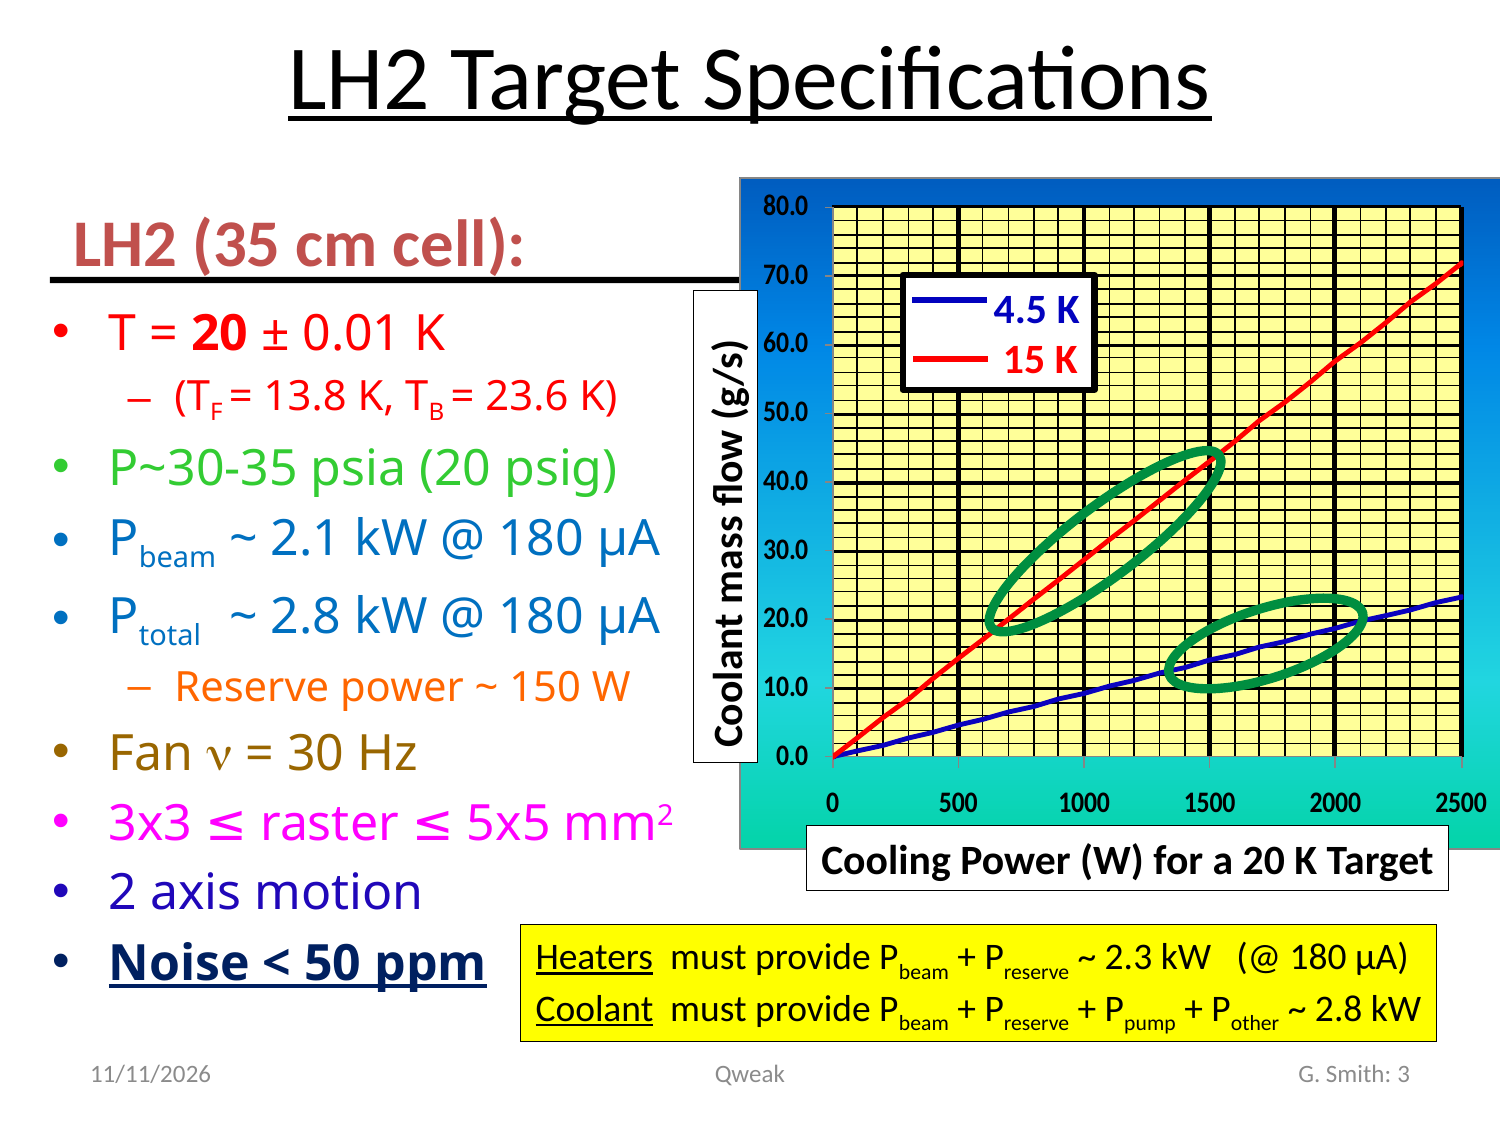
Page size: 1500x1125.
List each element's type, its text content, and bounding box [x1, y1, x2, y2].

text_box Coolant mass flow (g/s) [693, 290, 732, 763]
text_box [902, 274, 1096, 392]
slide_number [75, 1042, 425, 1103]
list T = 20 ± 0.01 K (TF = 13.8 K, TB = 23.6 K) P~30-35 psia (20 psig) Pbeam ~ 2.1 kW @ 180 µA Ptotal ~ 2.8 kW @ 180 µA Reserve power ~ 150 W Fan  = 30 Hz 3x3 ≤ raster ≤ 5x5 mm2 2 axis motion Noise < 50 ppm [37, 292, 788, 1030]
picture [737, 174, 1500, 851]
text_box Cooling Power (W) for a 20 K Target [806, 860, 1449, 891]
title LH2 Target Specifications [75, 0, 1425, 147]
footer Qweak [512, 1042, 988, 1103]
text_box LH2 (35 cm cell): [58, 192, 542, 288]
text_box Heaters must provide Pbeam + Preserve ~ 2.3 kW (@ 180 µA) Coolant must provide Pbeam + Preserve + Ppump + Pother ~ 2.8 kW [520, 924, 1437, 1042]
slide_number G. Smith: 3 [1074, 1042, 1425, 1103]
